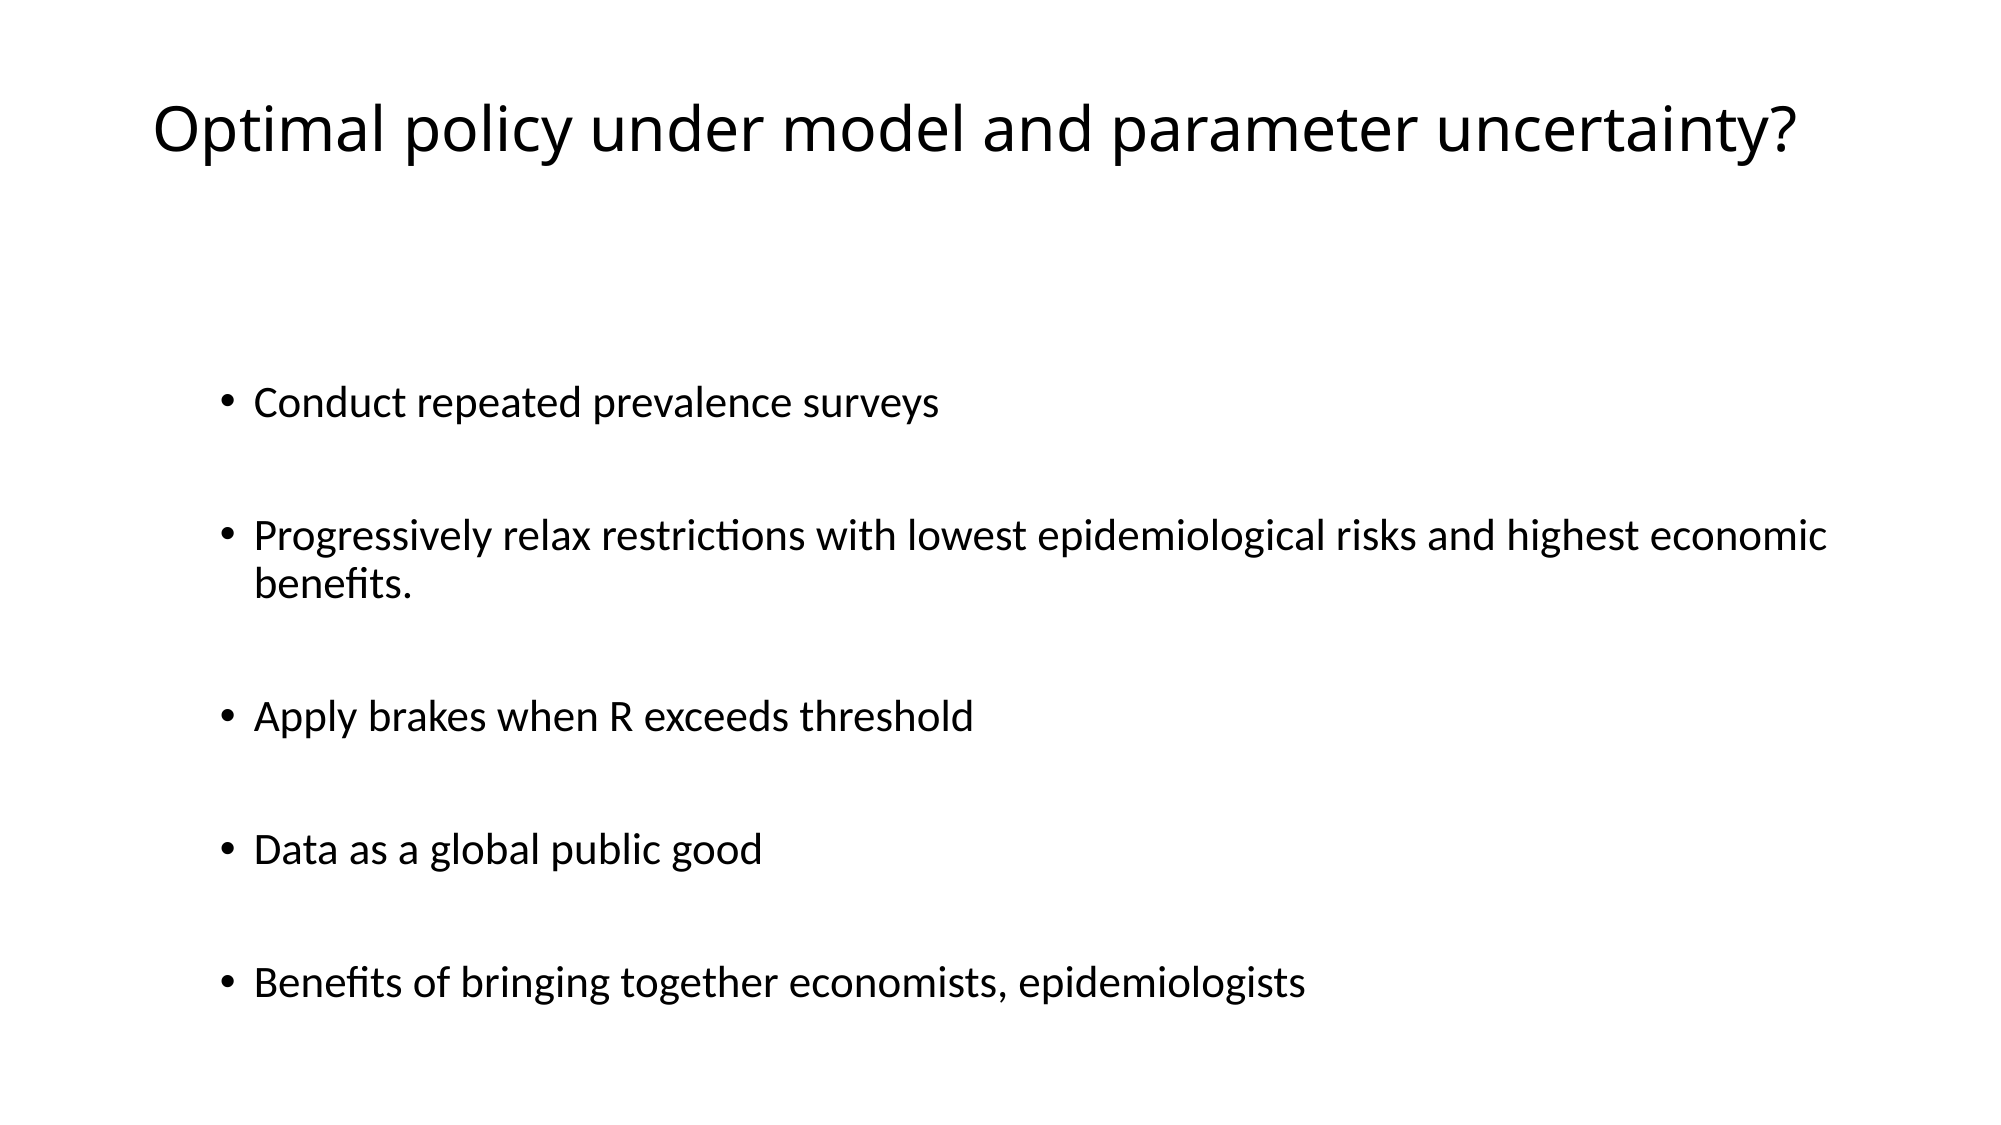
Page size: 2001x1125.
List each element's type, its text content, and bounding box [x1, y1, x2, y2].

list Conduct repeated prevalence surveys Progressively relax restrictions with lowest epidemiological risks and highest economic benefits. Apply brakes when R exceeds threshold Data as a global public good Benefits of bringing together economists, epidemiologists [137, 307, 1863, 1022]
title Optimal policy under model and parameter uncertainty? [137, 59, 1863, 278]
